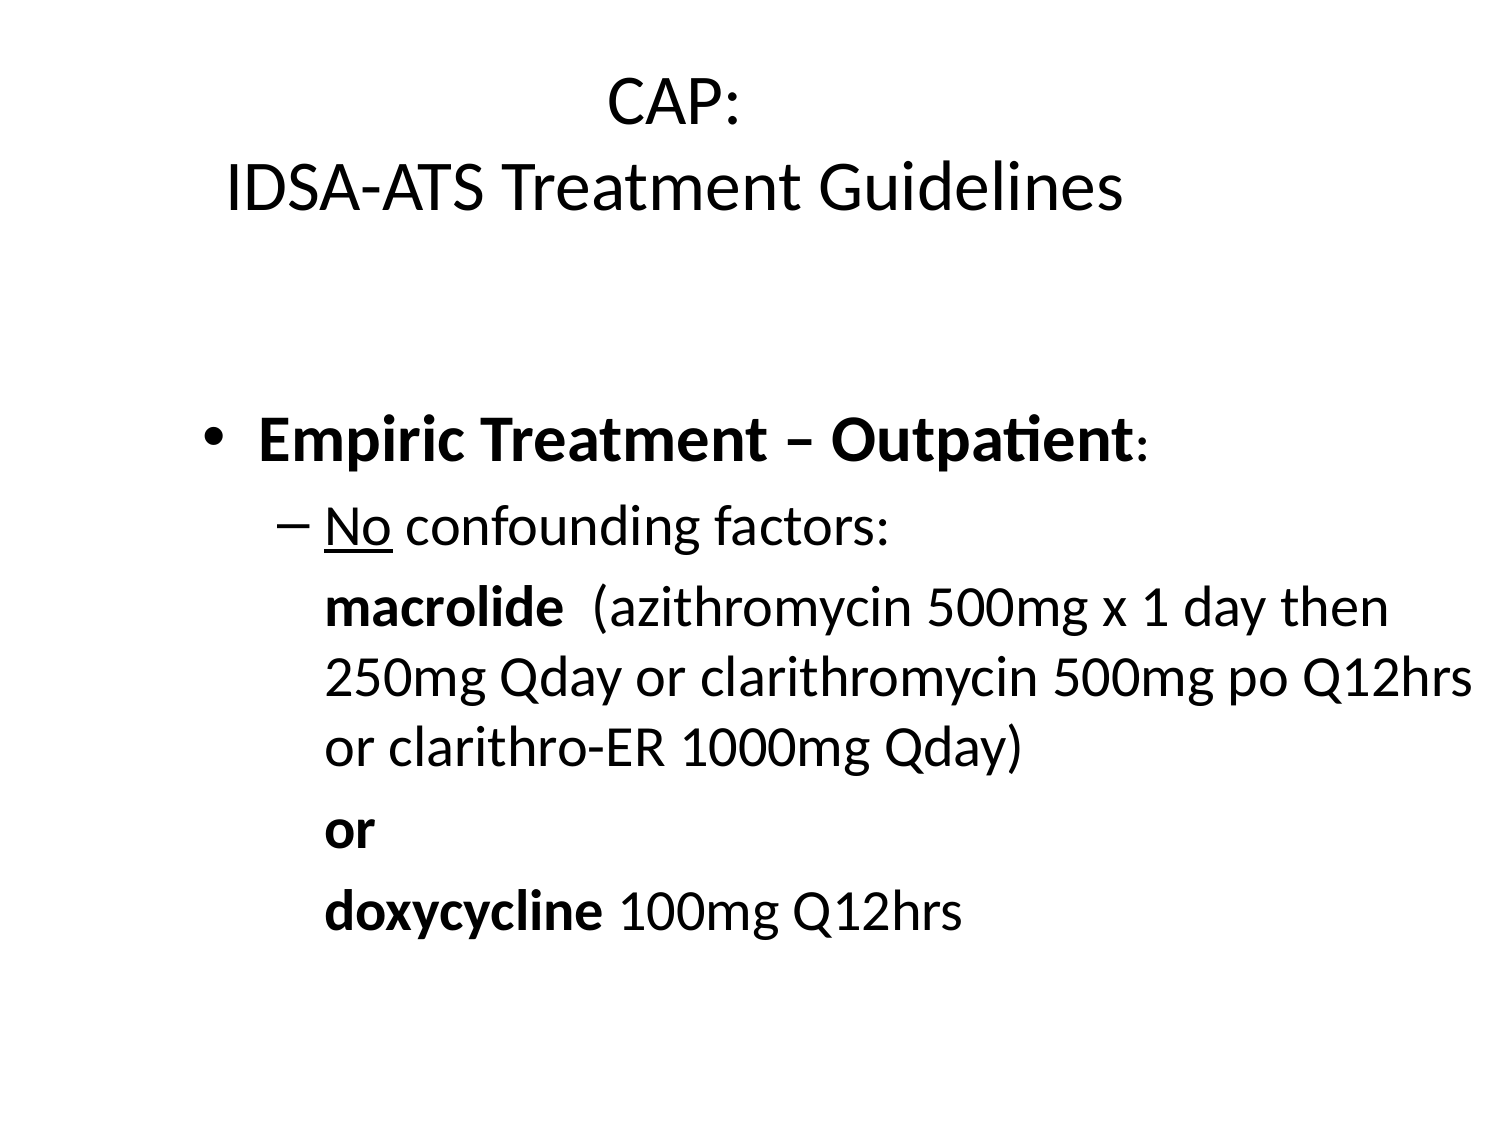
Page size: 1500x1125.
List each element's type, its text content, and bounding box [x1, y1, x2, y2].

title CAP: IDSA-ATS Treatment Guidelines [0, 45, 1350, 233]
list Empiric Treatment – Outpatient: No confounding factors: macrolide (azithromycin 500mg x 1 day then 250mg Qday or clarithromycin 500mg po Q12hrs or clarithro-ER 1000mg Qday) or doxycycline 100mg Q12hrs [187, 387, 1500, 1100]
